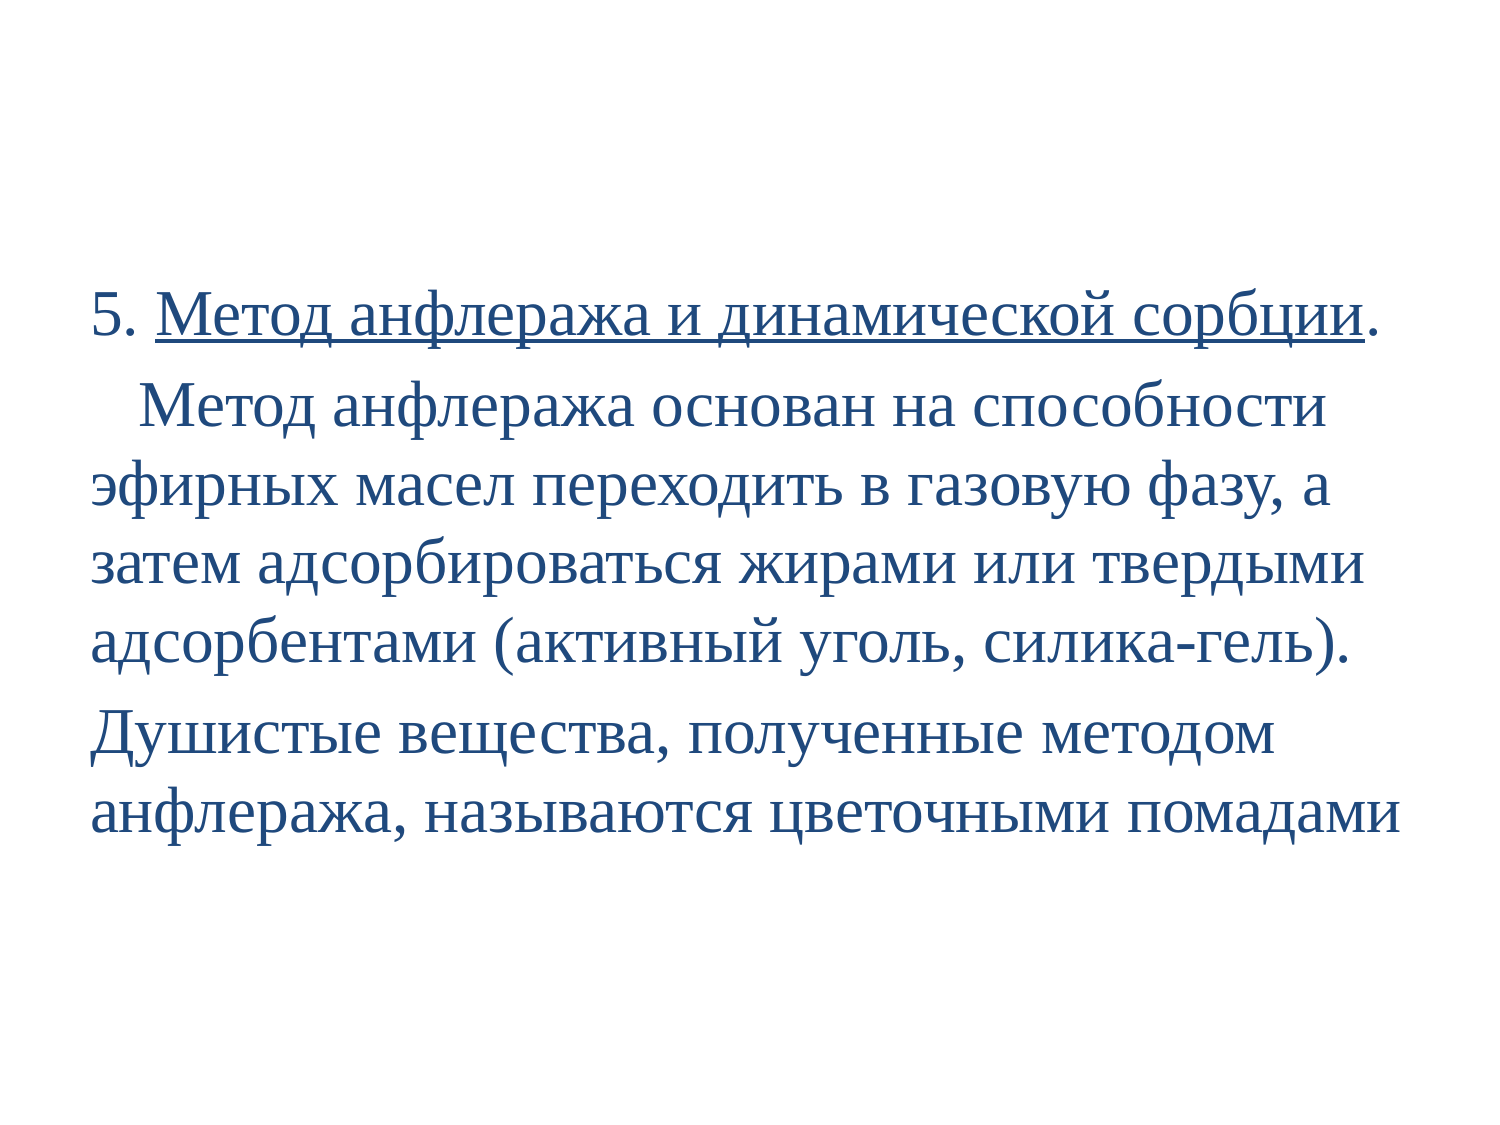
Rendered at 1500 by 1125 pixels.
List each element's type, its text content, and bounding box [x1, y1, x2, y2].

list 5. Метод анфлеража и динамической сорбции. Метод анфлеража основан на способности эфирных масел переходить в газовую фазу, а затем адсорбироваться жирами или твердыми адсорбентами (активный уголь, силика-гель). Душистые вещества, полученные методом анфлеража, называются цветочными помадами [75, 262, 1425, 1005]
